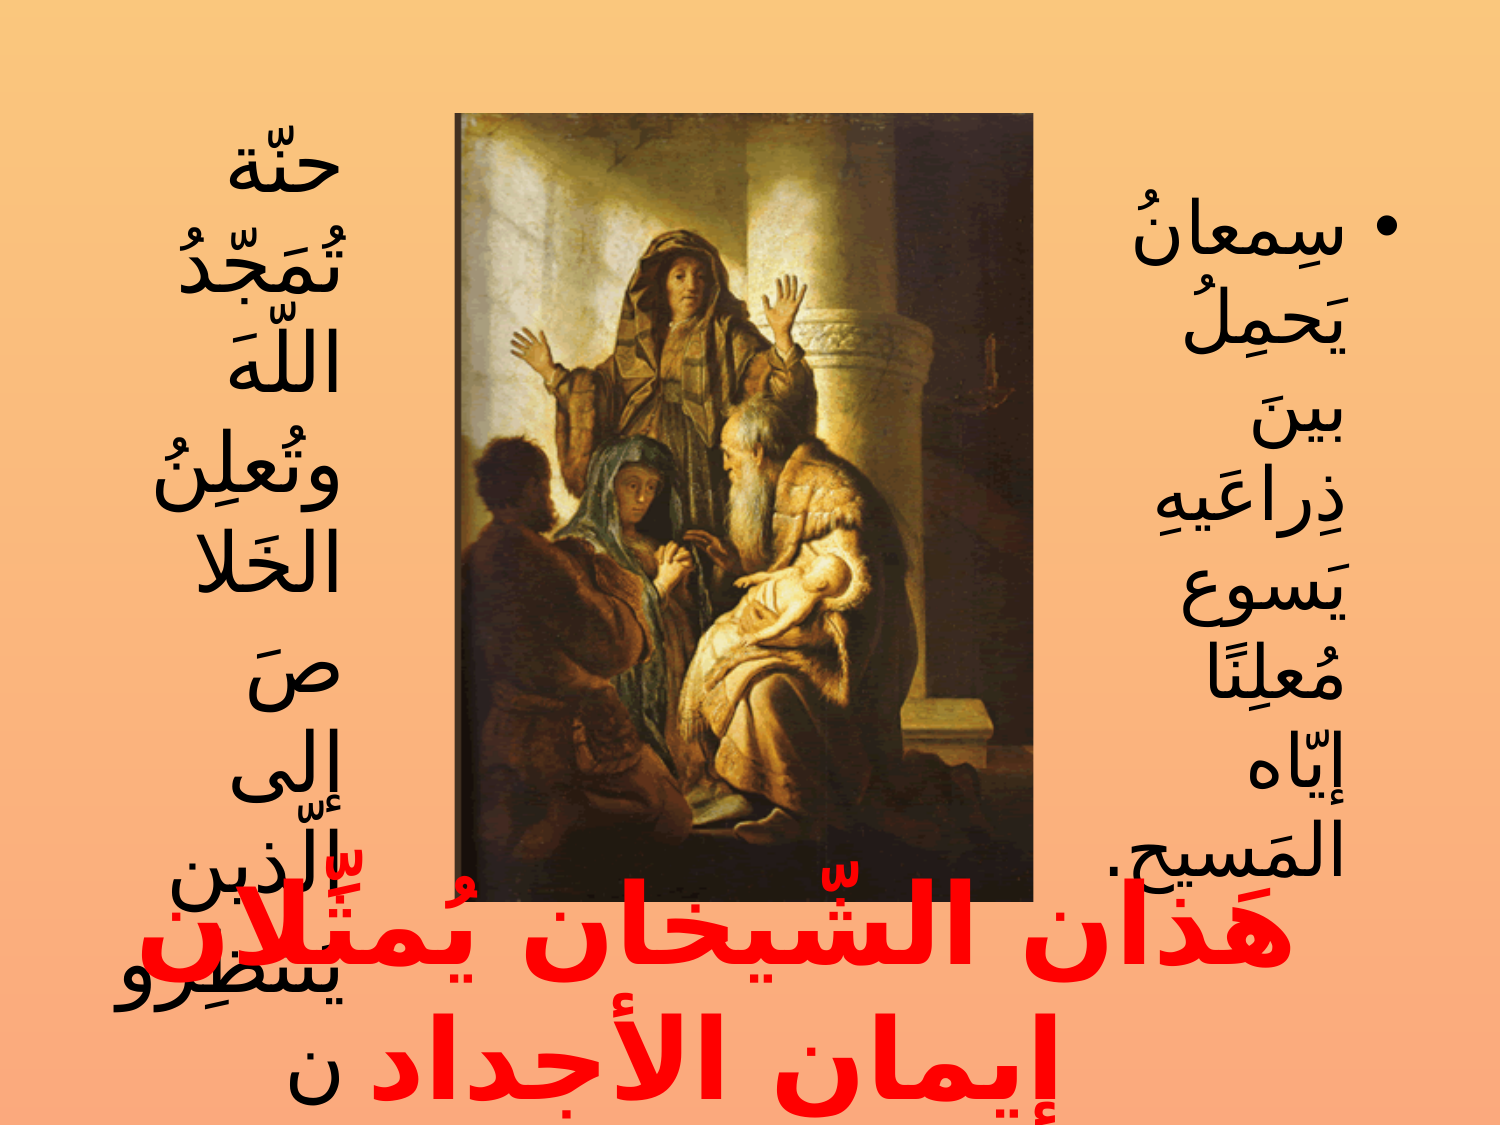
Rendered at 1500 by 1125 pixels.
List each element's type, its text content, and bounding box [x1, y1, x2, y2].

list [454, 113, 1034, 902]
list سِمعانُ يَحمِلُ بينَ ذِراعَيهِ يَسوع مُعلِنًا إيّاه المَسيح. [1080, 172, 1414, 907]
text_box حنّة تُمَجّدُ اللّهَ وتُعلِنُ الخَلاصَ إلى الّذين يَنتَظِرون فِداءَ إسرائيل. [100, 101, 361, 893]
title هَذان الشّيخان يُمثِّلان إيمان الأجداد [41, 893, 1392, 1081]
text_box حنّة تُمَجّدُ اللّهَ وتُعلِنُ الخَلاصَ إلى الّذين يَنتَظِرون فِداءَ إسرائيل. [100, 1081, 361, 1125]
